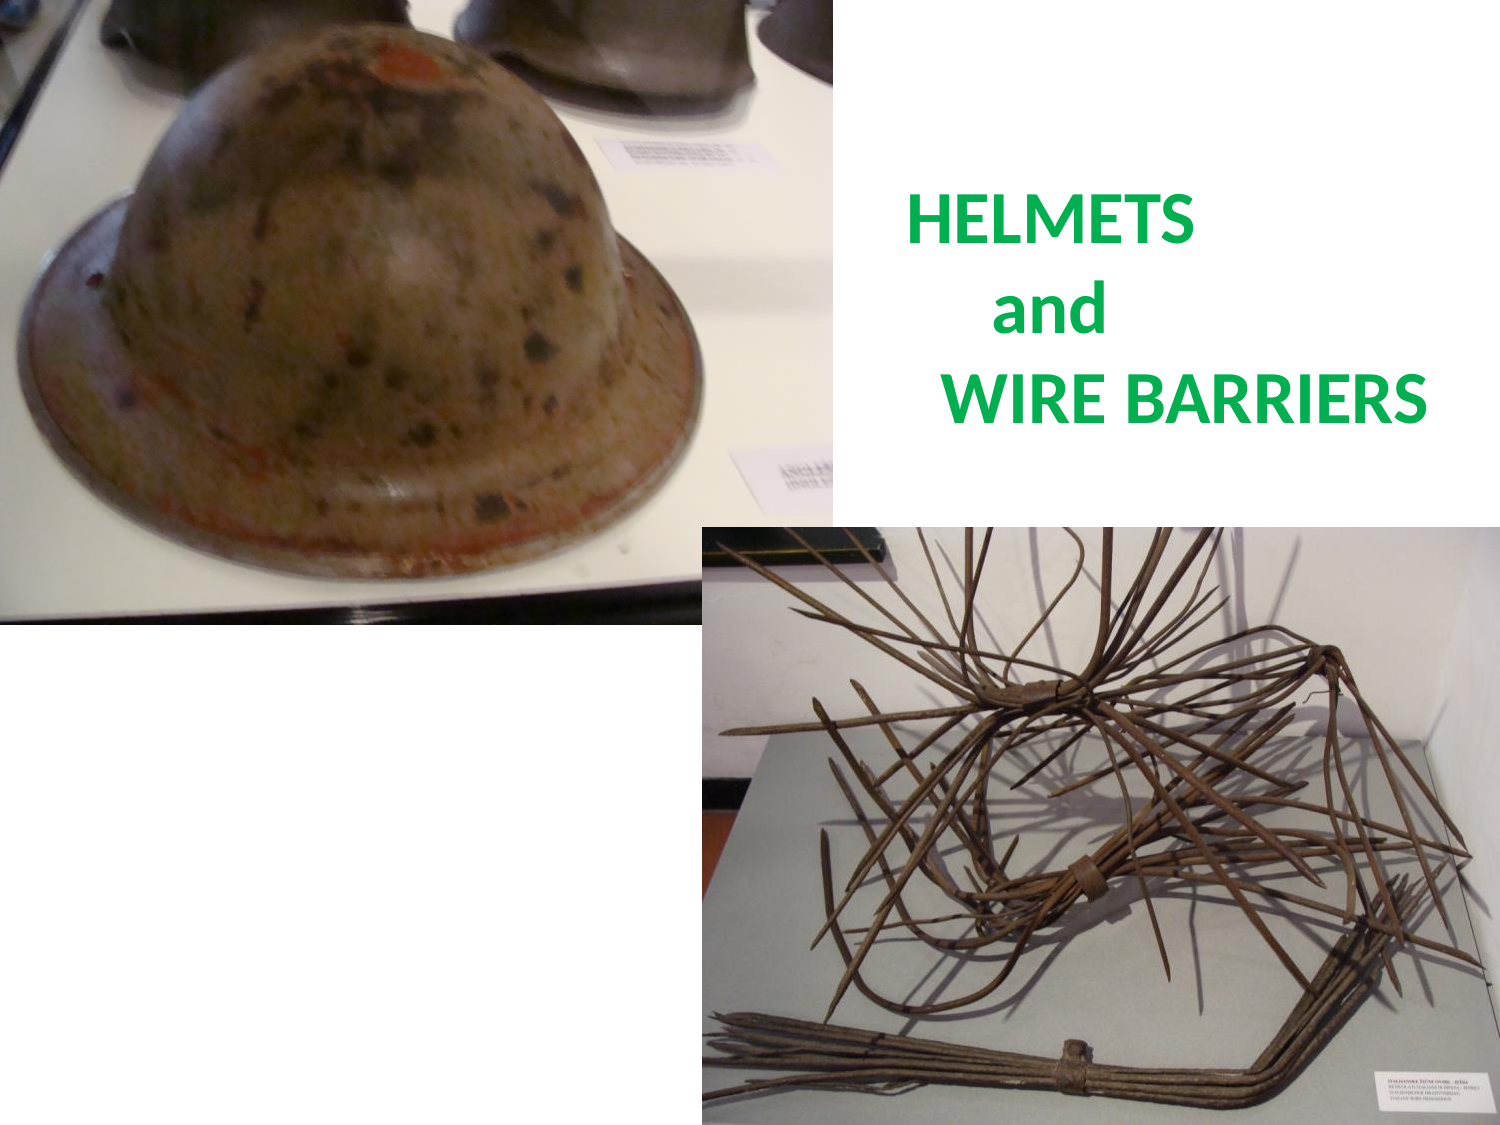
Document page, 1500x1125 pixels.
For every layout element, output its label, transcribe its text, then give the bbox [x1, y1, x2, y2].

picture [0, 0, 1500, 1125]
text_box HELMETS and WIRE BARRIERS [891, 160, 1483, 446]
